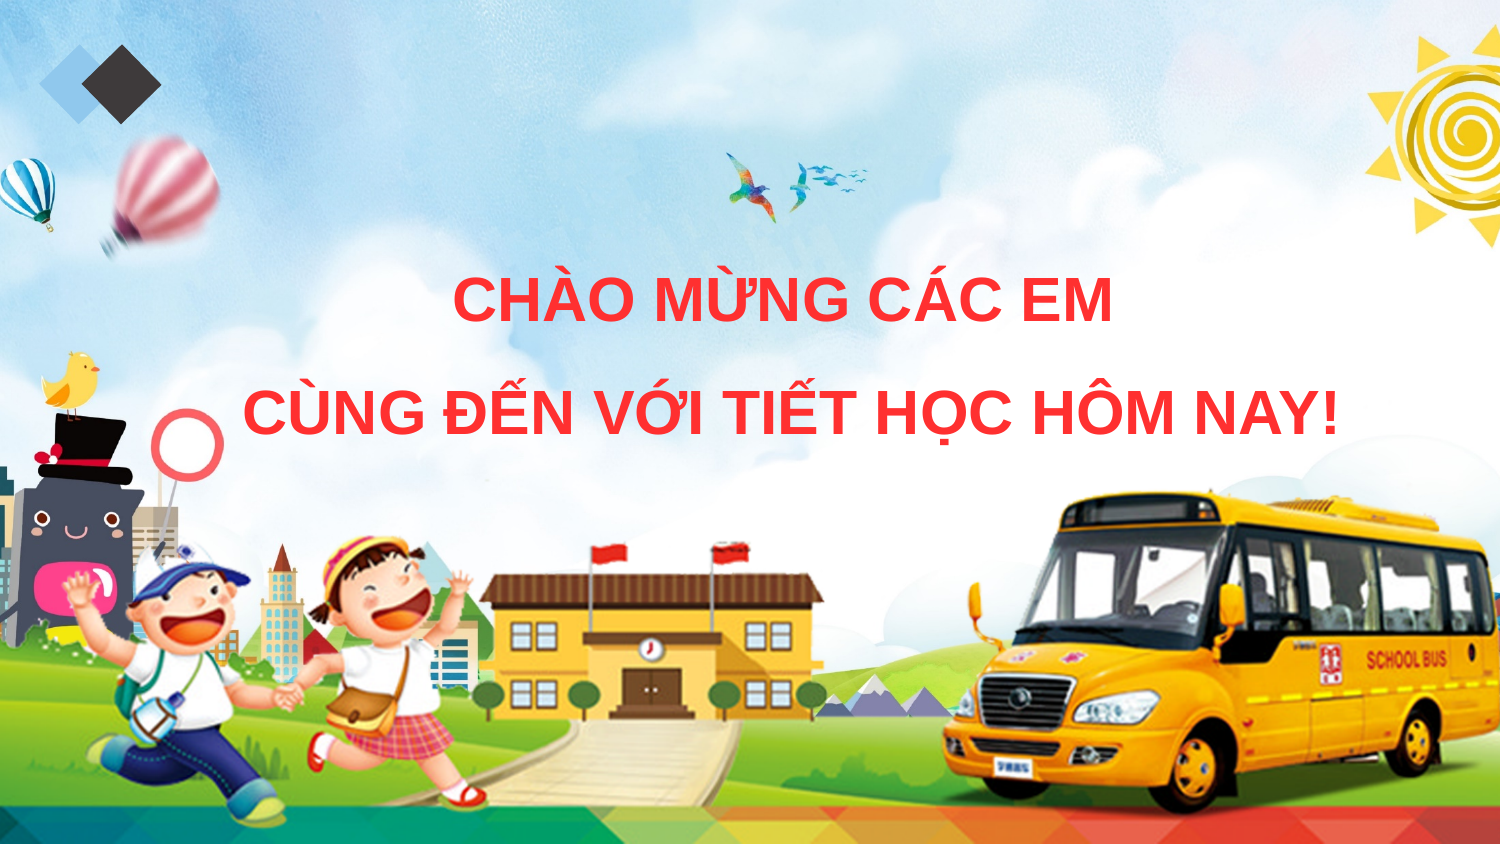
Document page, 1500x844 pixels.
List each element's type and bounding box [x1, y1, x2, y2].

text_box [50, 56, 150, 113]
picture [0, 0, 1500, 844]
